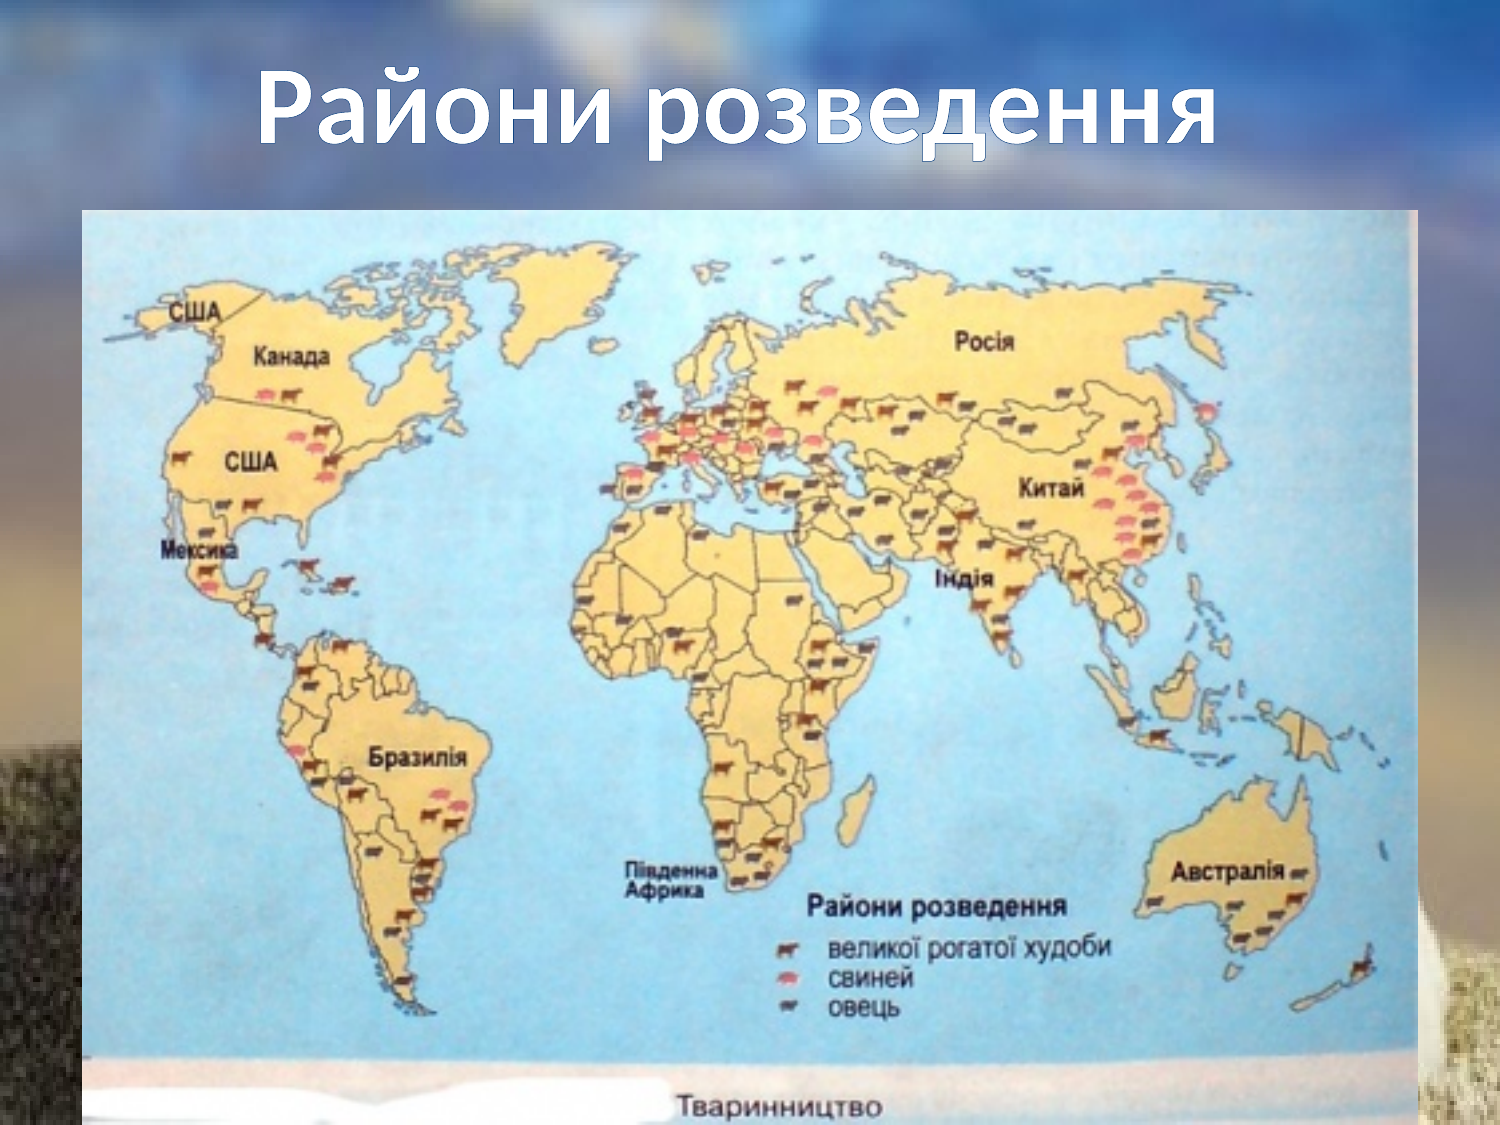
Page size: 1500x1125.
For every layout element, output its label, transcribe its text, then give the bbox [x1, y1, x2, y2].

picture [0, 0, 1500, 1125]
text_box Райони розведення [239, 23, 1262, 174]
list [81, 210, 1419, 1125]
